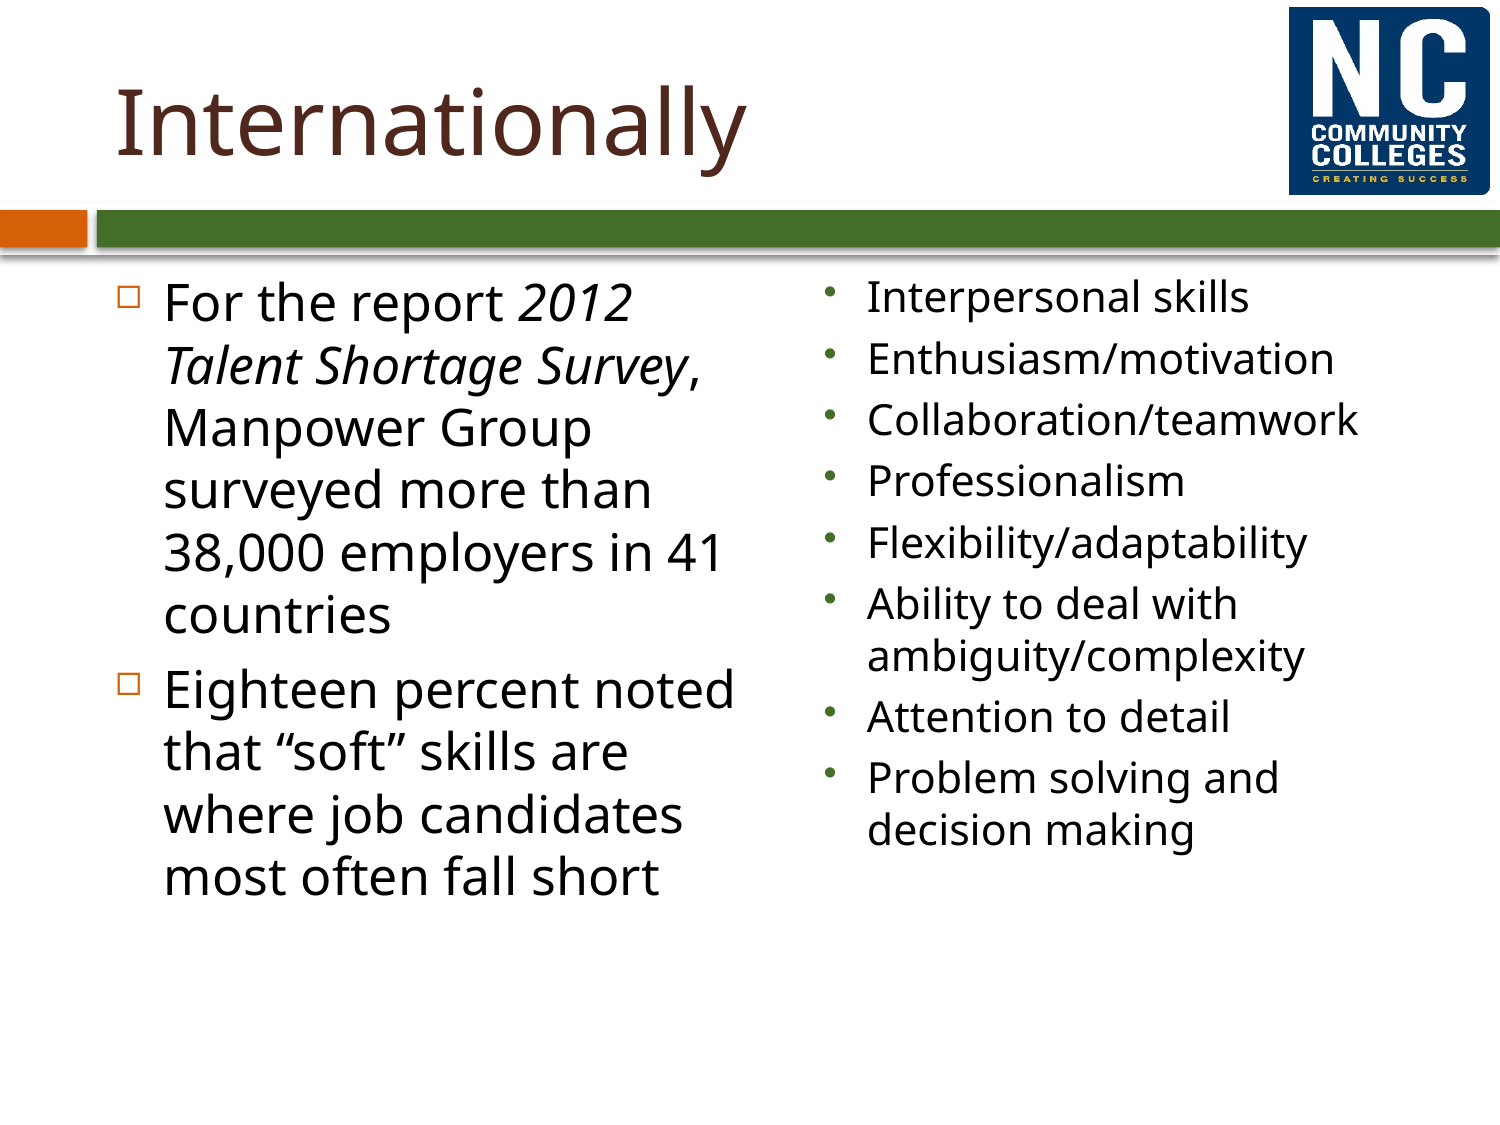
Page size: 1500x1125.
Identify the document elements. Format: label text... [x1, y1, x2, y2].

picture [1288, 6, 1490, 195]
list For the report 2012 Talent Shortage Survey, Manpower Group surveyed more than 38,000 employers in 41 countries Eighteen percent noted that “soft” skills are where job candidates most often fall short Interpersonal skills Enthusiasm/motivation Collaboration/teamwork Professionalism Flexibility/adaptability Ability to deal with ambiguity/complexity Attention to detail Problem solving and decision making [100, 262, 1438, 1000]
title Internationally [100, 37, 1284, 200]
